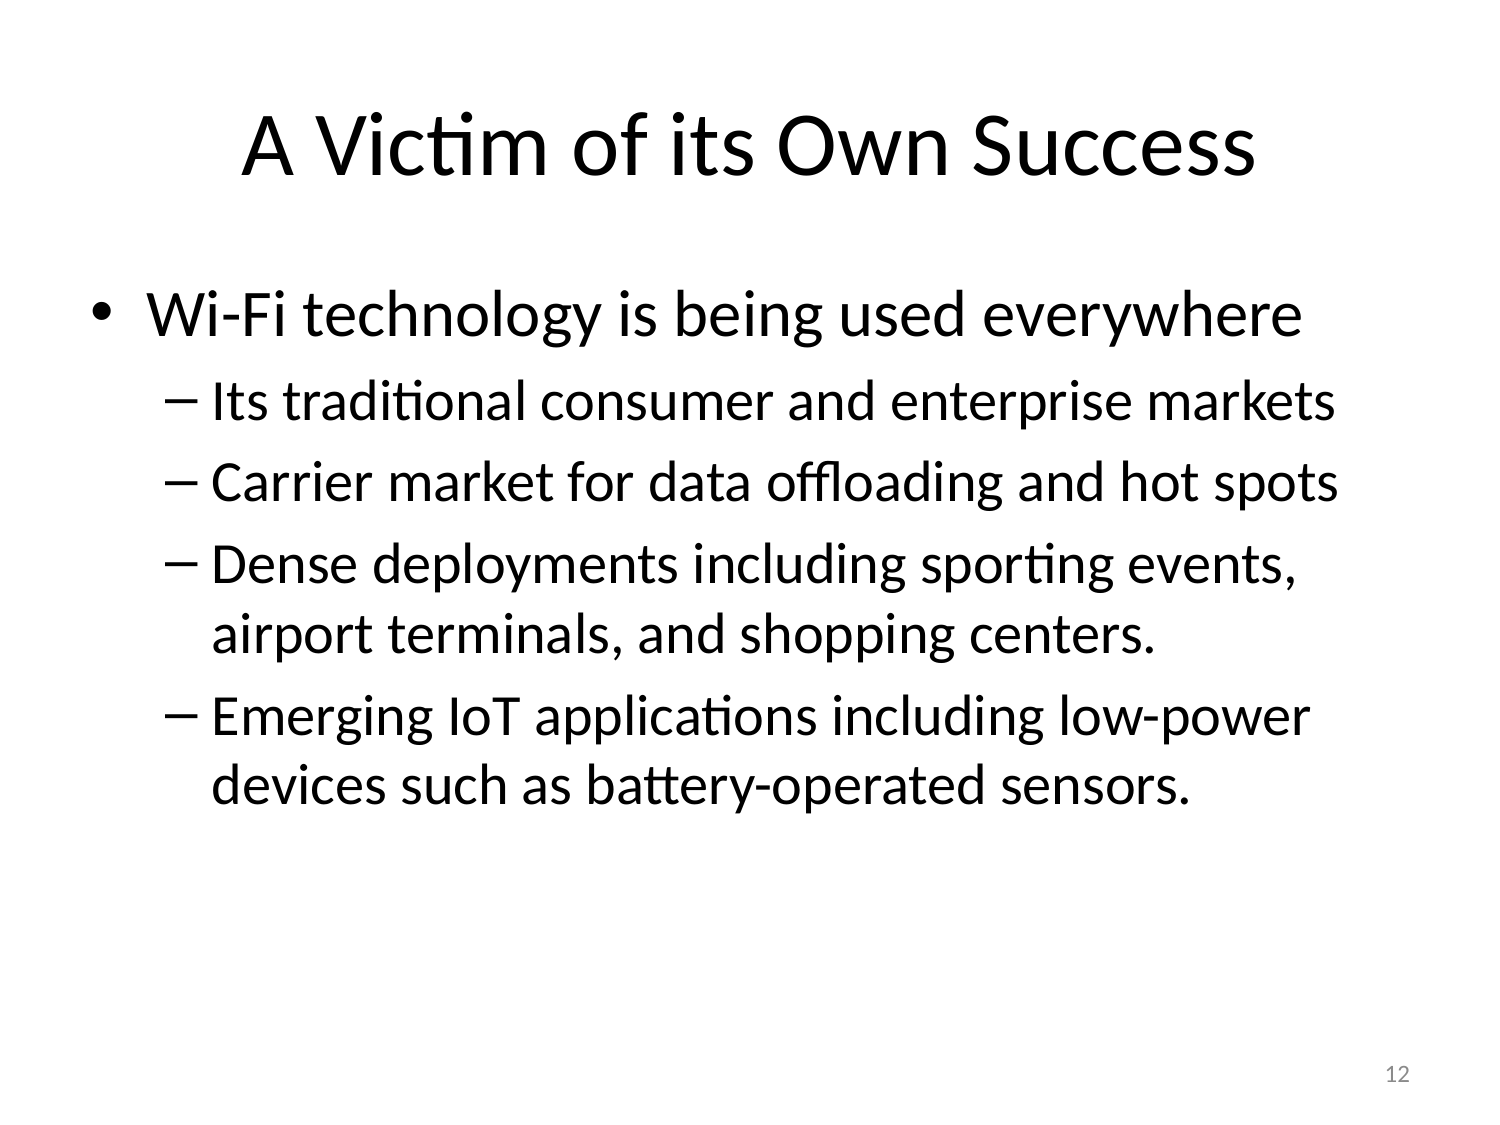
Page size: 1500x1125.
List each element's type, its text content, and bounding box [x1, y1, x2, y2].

title A Victim of its Own Success [75, 45, 1425, 233]
list Wi-Fi technology is being used everywhere Its traditional consumer and enterprise markets Carrier market for data offloading and hot spots Dense deployments including sporting events, airport terminals, and shopping centers. Emerging IoT applications including low-power devices such as battery-operated sensors. [75, 262, 1425, 1005]
slide_number 12 [1074, 1042, 1425, 1103]
